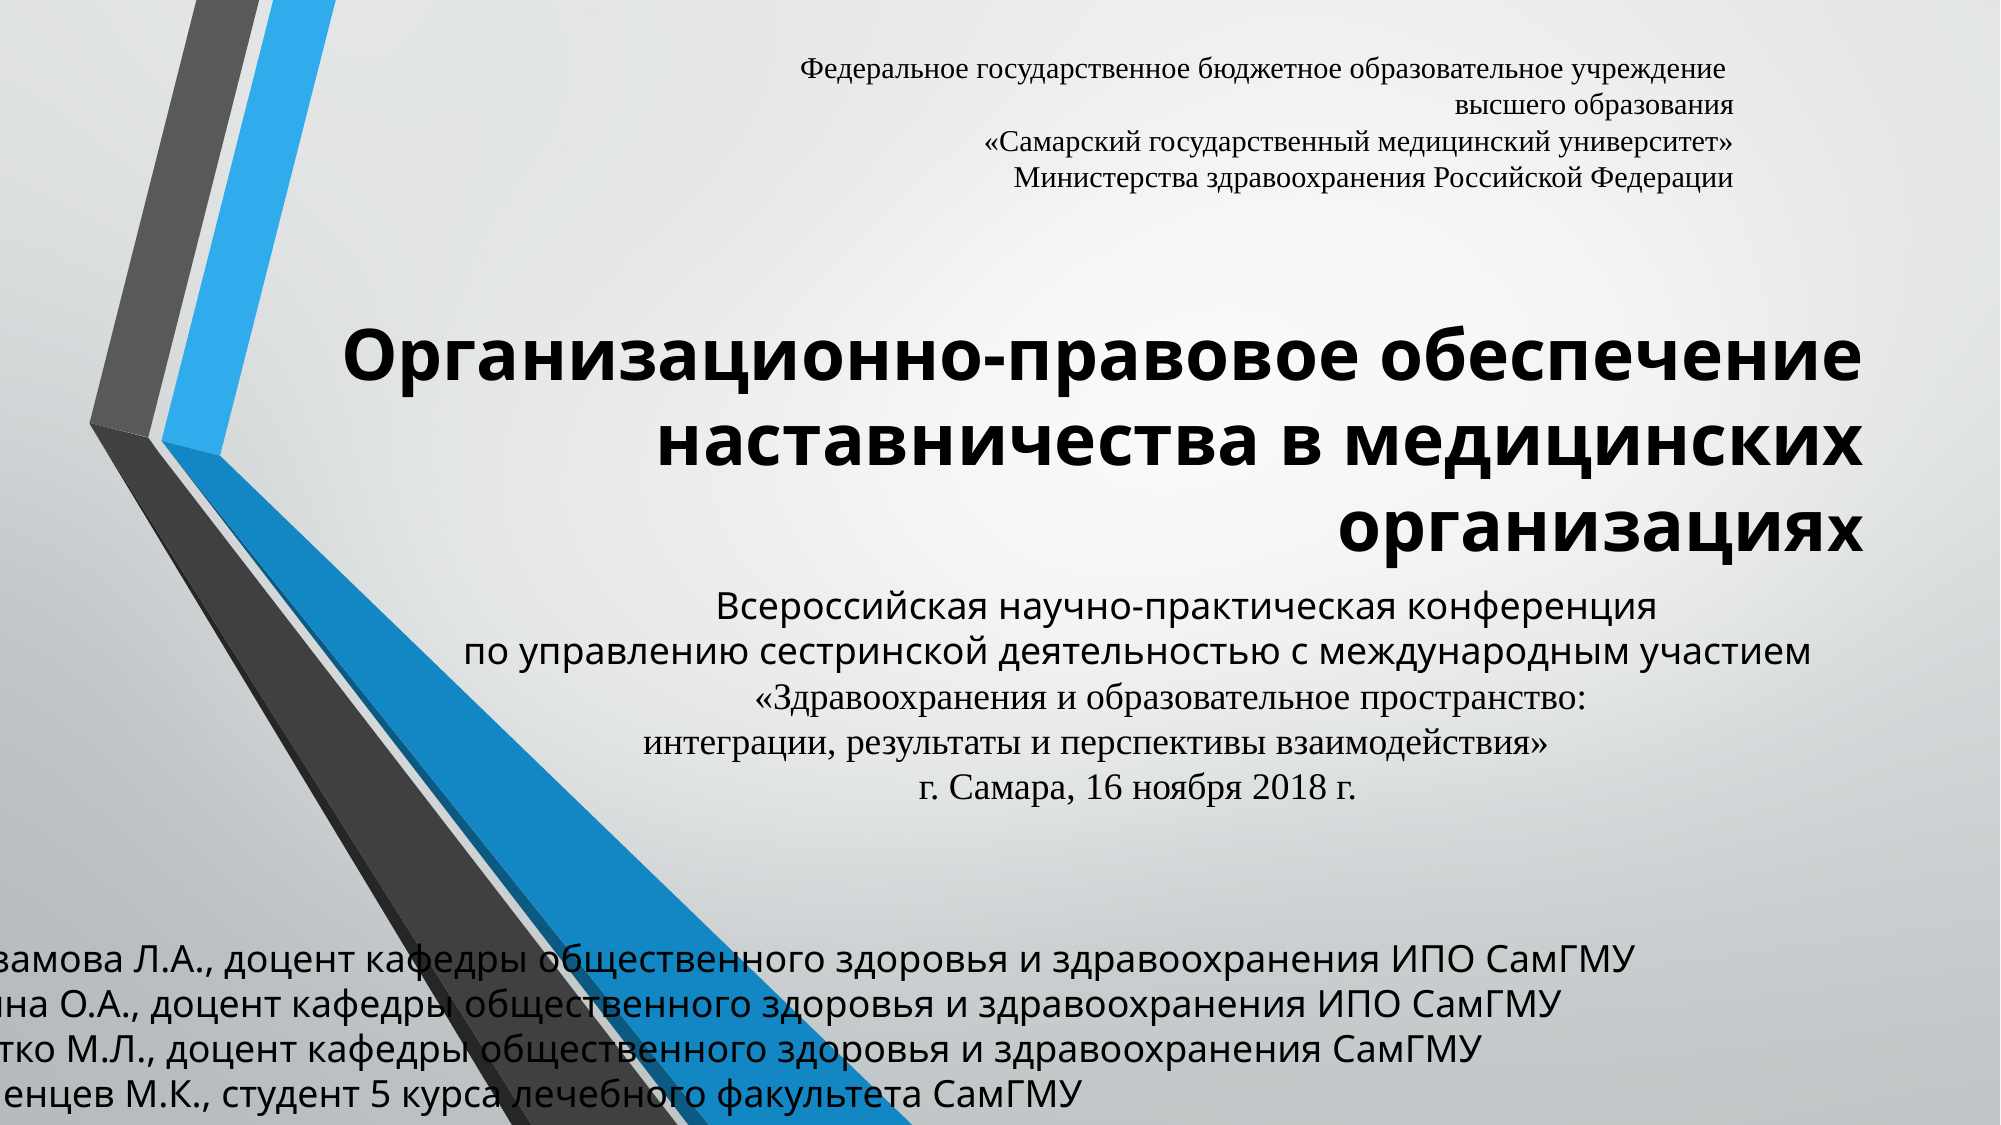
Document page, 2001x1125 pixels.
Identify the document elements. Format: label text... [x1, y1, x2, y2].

text_box Бальзамова Л.А., доцент кафедры общественного здоровья и здравоохранения ИПО СамГМУ Хашина О.А., доцент кафедры общественного здоровья и здравоохранения ИПО СамГМУ Сиротко М.Л., доцент кафедры общественного здоровья и здравоохранения СамГМУ Блашенцев М.К., студент 5 курса лечебного факультета СамГМУ [0, 928, 1652, 1123]
title Федеральное государственное бюджетное образовательное учреждение высшего образования «Самарский государственный медицинский университет» Министерства здравоохранения Российской Федерации [249, 40, 1750, 201]
subtitle Организационно-правовое обеспечение наставничества в медицинских организациях [249, 301, 1879, 573]
text_box Всероссийская научно-практическая конференция по управлению сестринской деятельностью с международным участием «Здравоохранения и образовательное пространство: интеграции, результаты и перспективы взаимодействия» г. Самара, 16 ноября 2018 г. [428, 574, 1838, 814]
